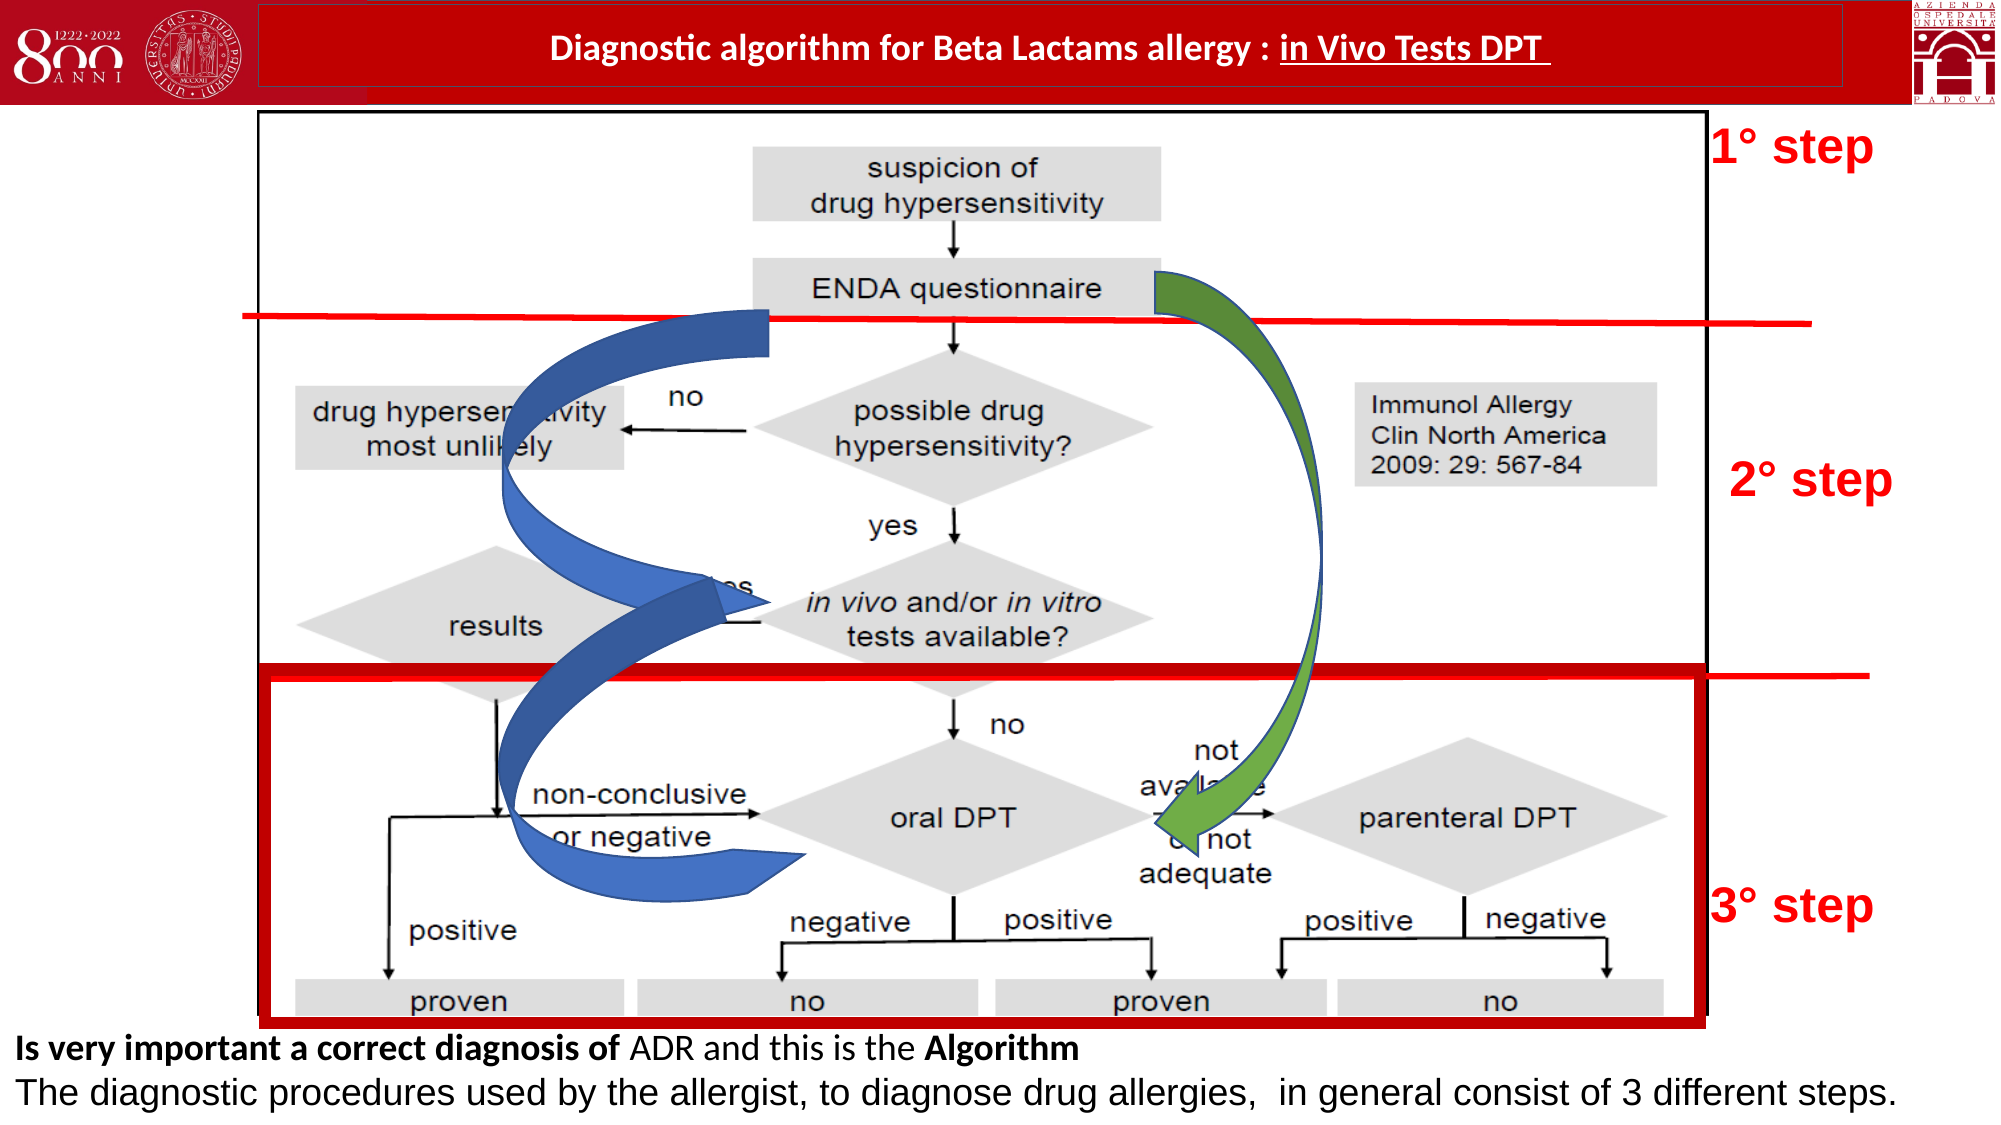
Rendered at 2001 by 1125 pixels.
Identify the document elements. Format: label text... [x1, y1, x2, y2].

text_box Diagnostic algorithm for Beta Lactams allergy : in Vivo Tests DPT [368, 4, 1843, 87]
picture [257, 110, 1709, 315]
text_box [242, 315, 1812, 324]
text_box 3° step [1709, 864, 1890, 940]
text_box 1° step [1695, 106, 1890, 182]
text_box Is very important a correct diagnosis of ADR and this is the Algorithm The diagnostic procedures used by the allergist, to diagnose drug allergies, in general consist of 3 different steps. [0, 1015, 1996, 1121]
text_box [368, 0, 1912, 105]
picture [1912, 0, 1996, 105]
text_box 2° step [1714, 439, 1909, 514]
picture [0, 0, 368, 105]
picture [257, 324, 1709, 1081]
